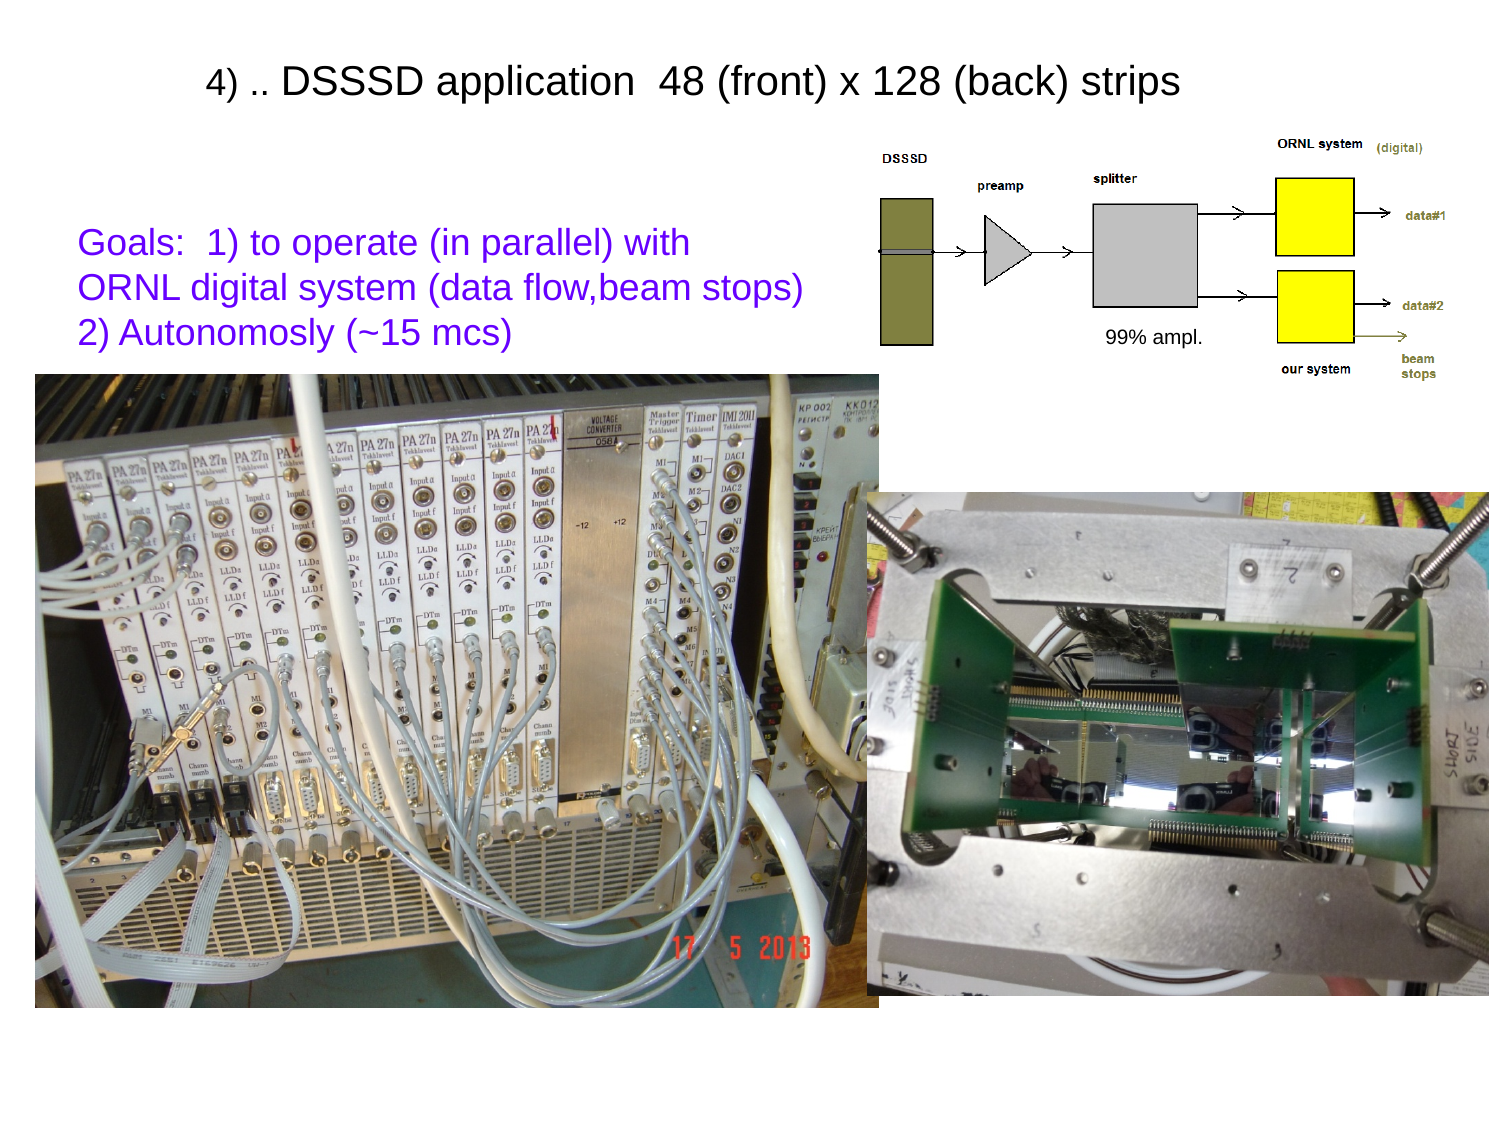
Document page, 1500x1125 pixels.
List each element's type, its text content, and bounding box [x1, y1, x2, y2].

picture [34, 116, 1496, 1008]
text_box 4) .. DSSSD application 48 (front) x 128 (back) strips [190, 46, 1209, 162]
text_box Goals: 1) to operate (in parallel) with ORNL digital system (data flow,beam stops) 2) Autonomosly (~15 mcs) [62, 210, 820, 361]
